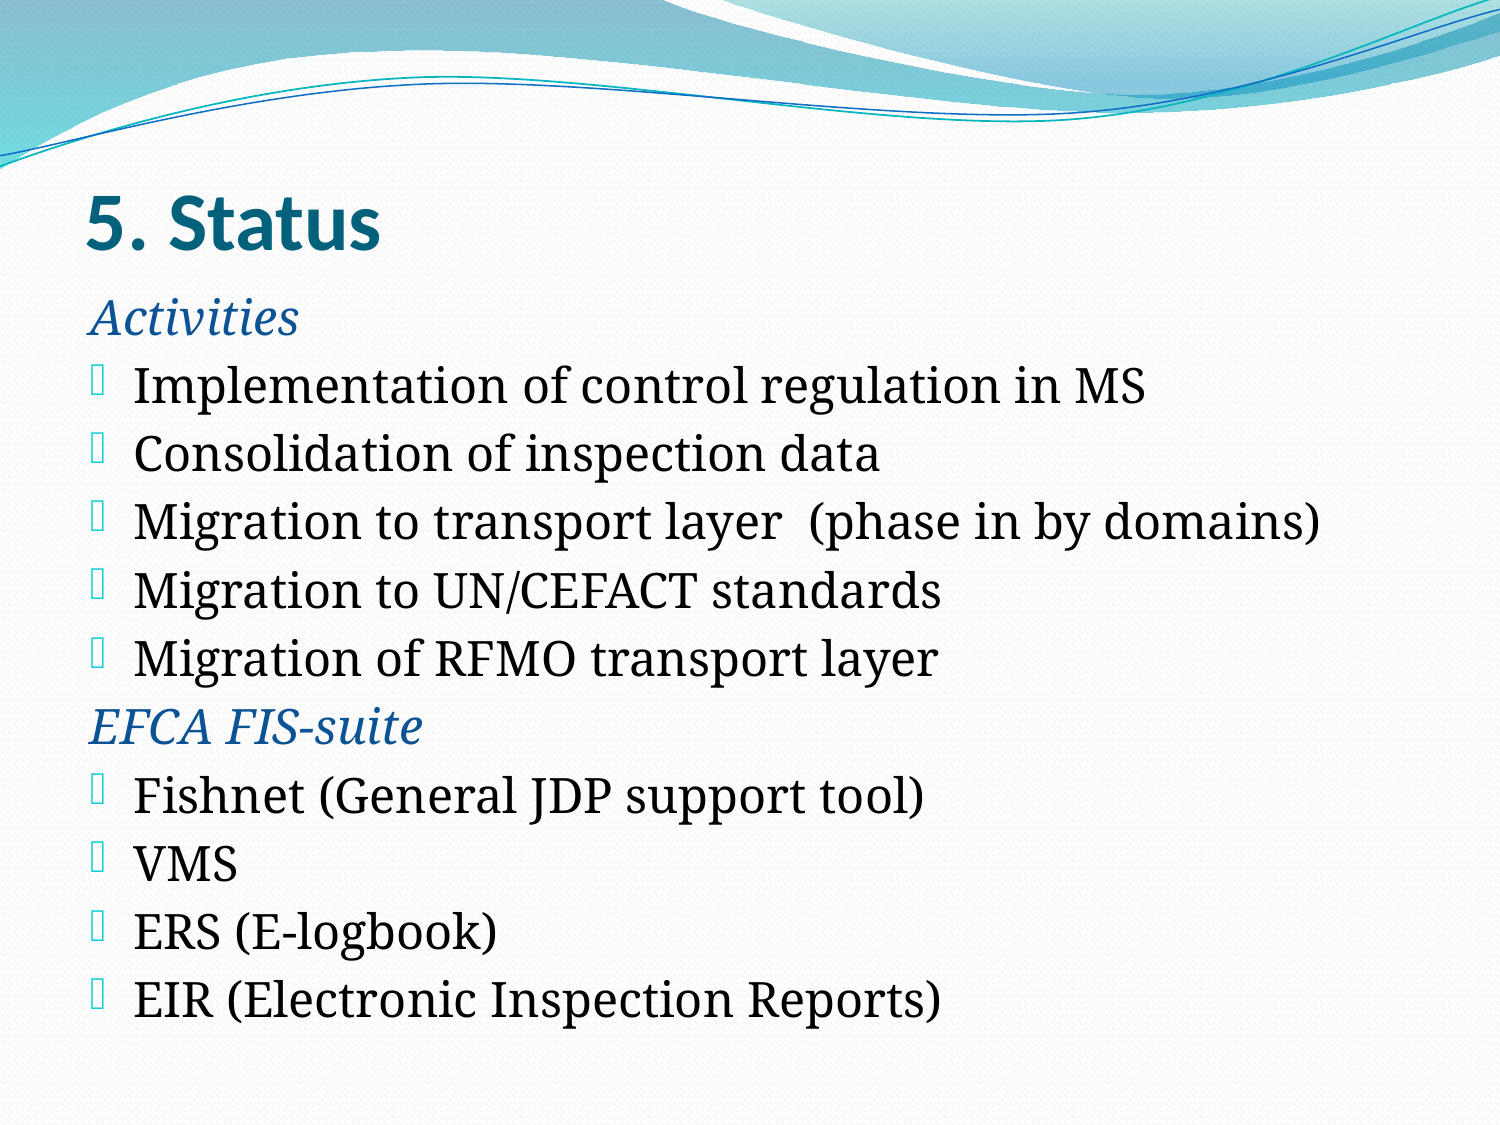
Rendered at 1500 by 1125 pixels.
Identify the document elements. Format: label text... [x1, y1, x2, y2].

title 5. Status [85, 79, 1436, 268]
list Activities Implementation of control regulation in MS Consolidation of inspection data Migration to transport layer (phase in by domains) Migration to UN/CEFACT standards Migration of RFMO transport layer EFCA FIS-suite Fishnet (General JDP support tool) VMS ERS (E-logbook) EIR (Electronic Inspection Reports) [75, 278, 1425, 1038]
